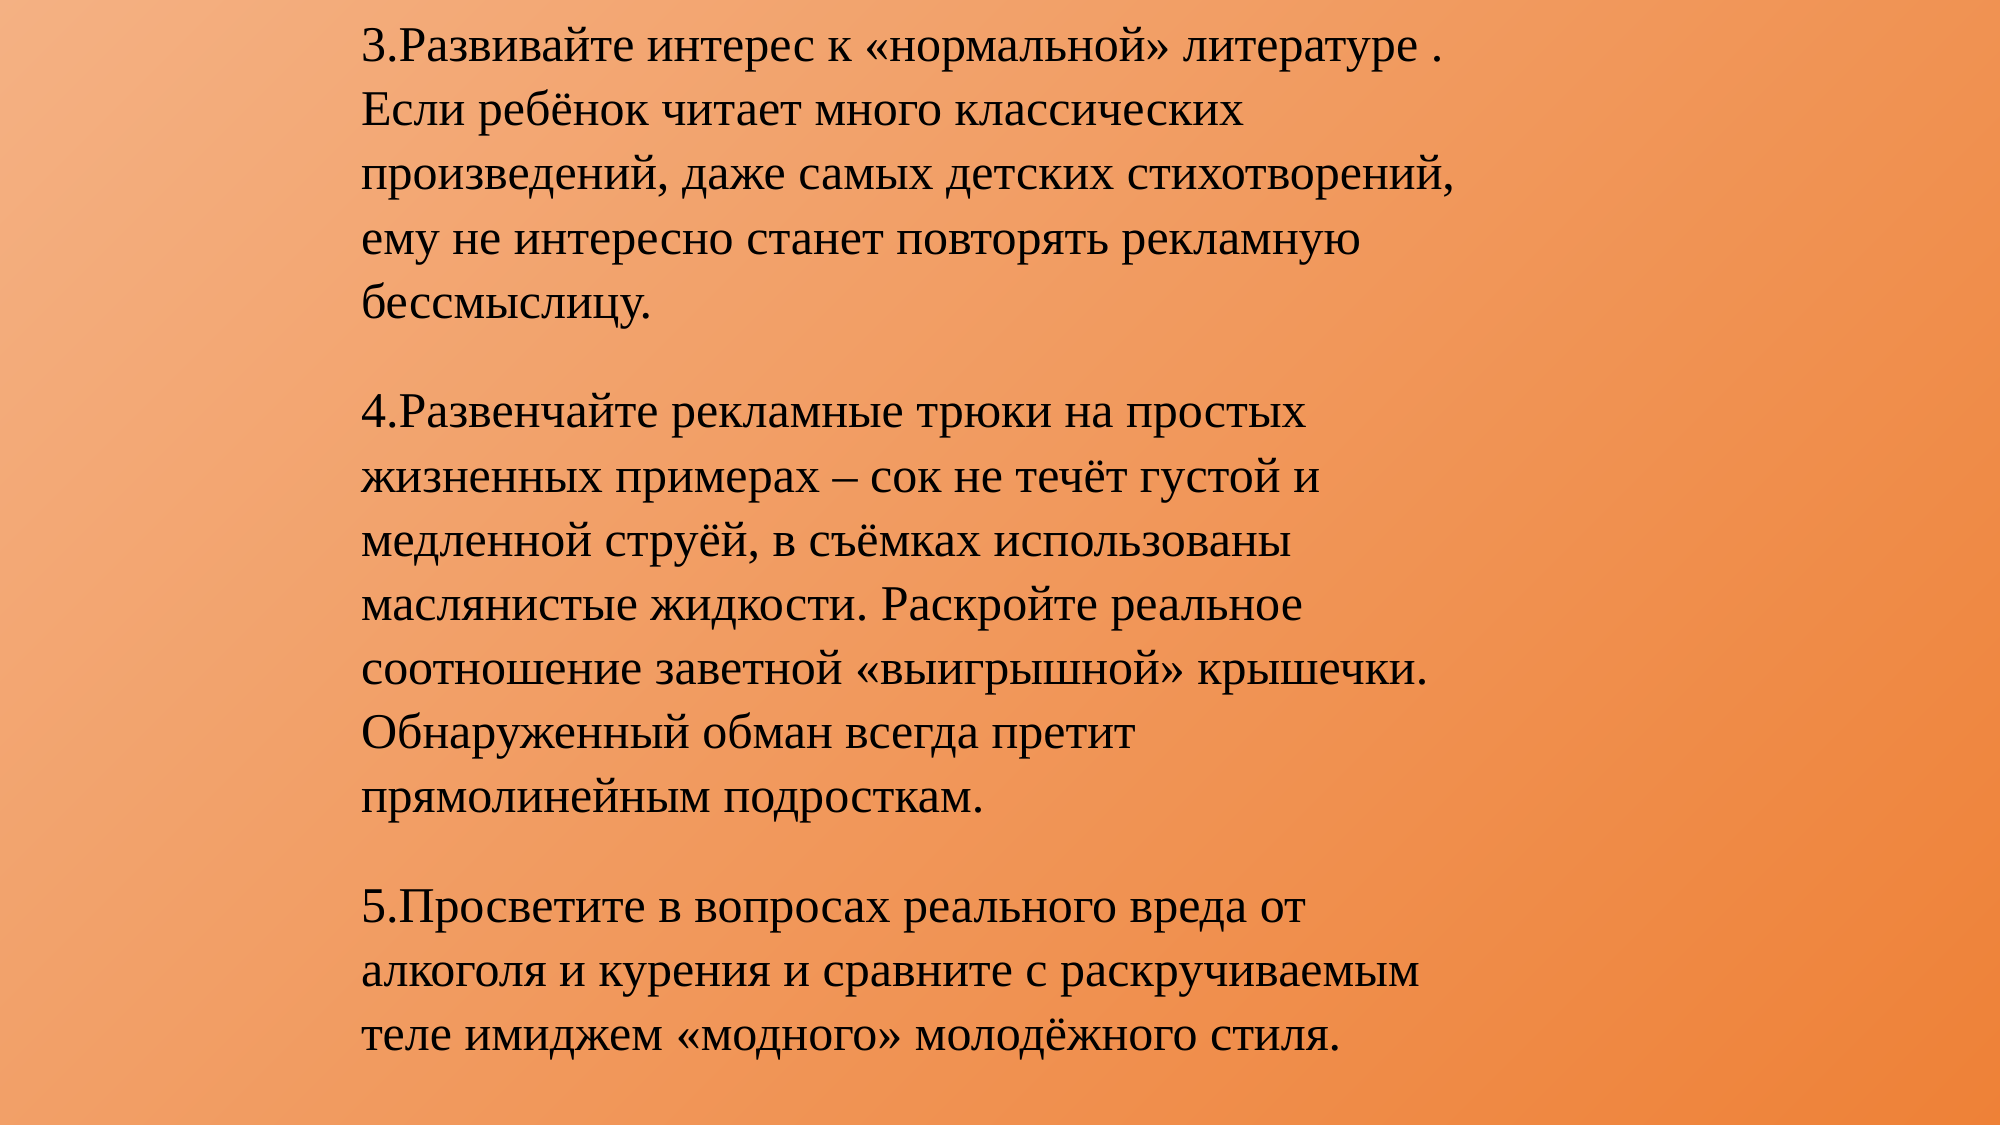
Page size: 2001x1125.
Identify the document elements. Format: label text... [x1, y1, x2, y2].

text_box 3.Развивайте интерес к «нормальной» литературе . Если ребёнок читает много классических произведений, даже самых детских стихотворений, ему не интересно станет повторять рекламную бессмыслицу. 4.Развенчайте рекламные трюки на простых жизненных примерах – сок не течёт густой и медленной струёй, в съёмках использованы маслянистые жидкости. Раскройте реальное соотношение заветной «выигрышной» крышечки. Обнаруженный обман всегда претит прямолинейным подросткам. 5.Просветите в вопросах реального вреда от алкоголя и курения и сравните с раскручиваемым теле имиджем «модного» молодёжного стиля. [236, 0, 1484, 1125]
